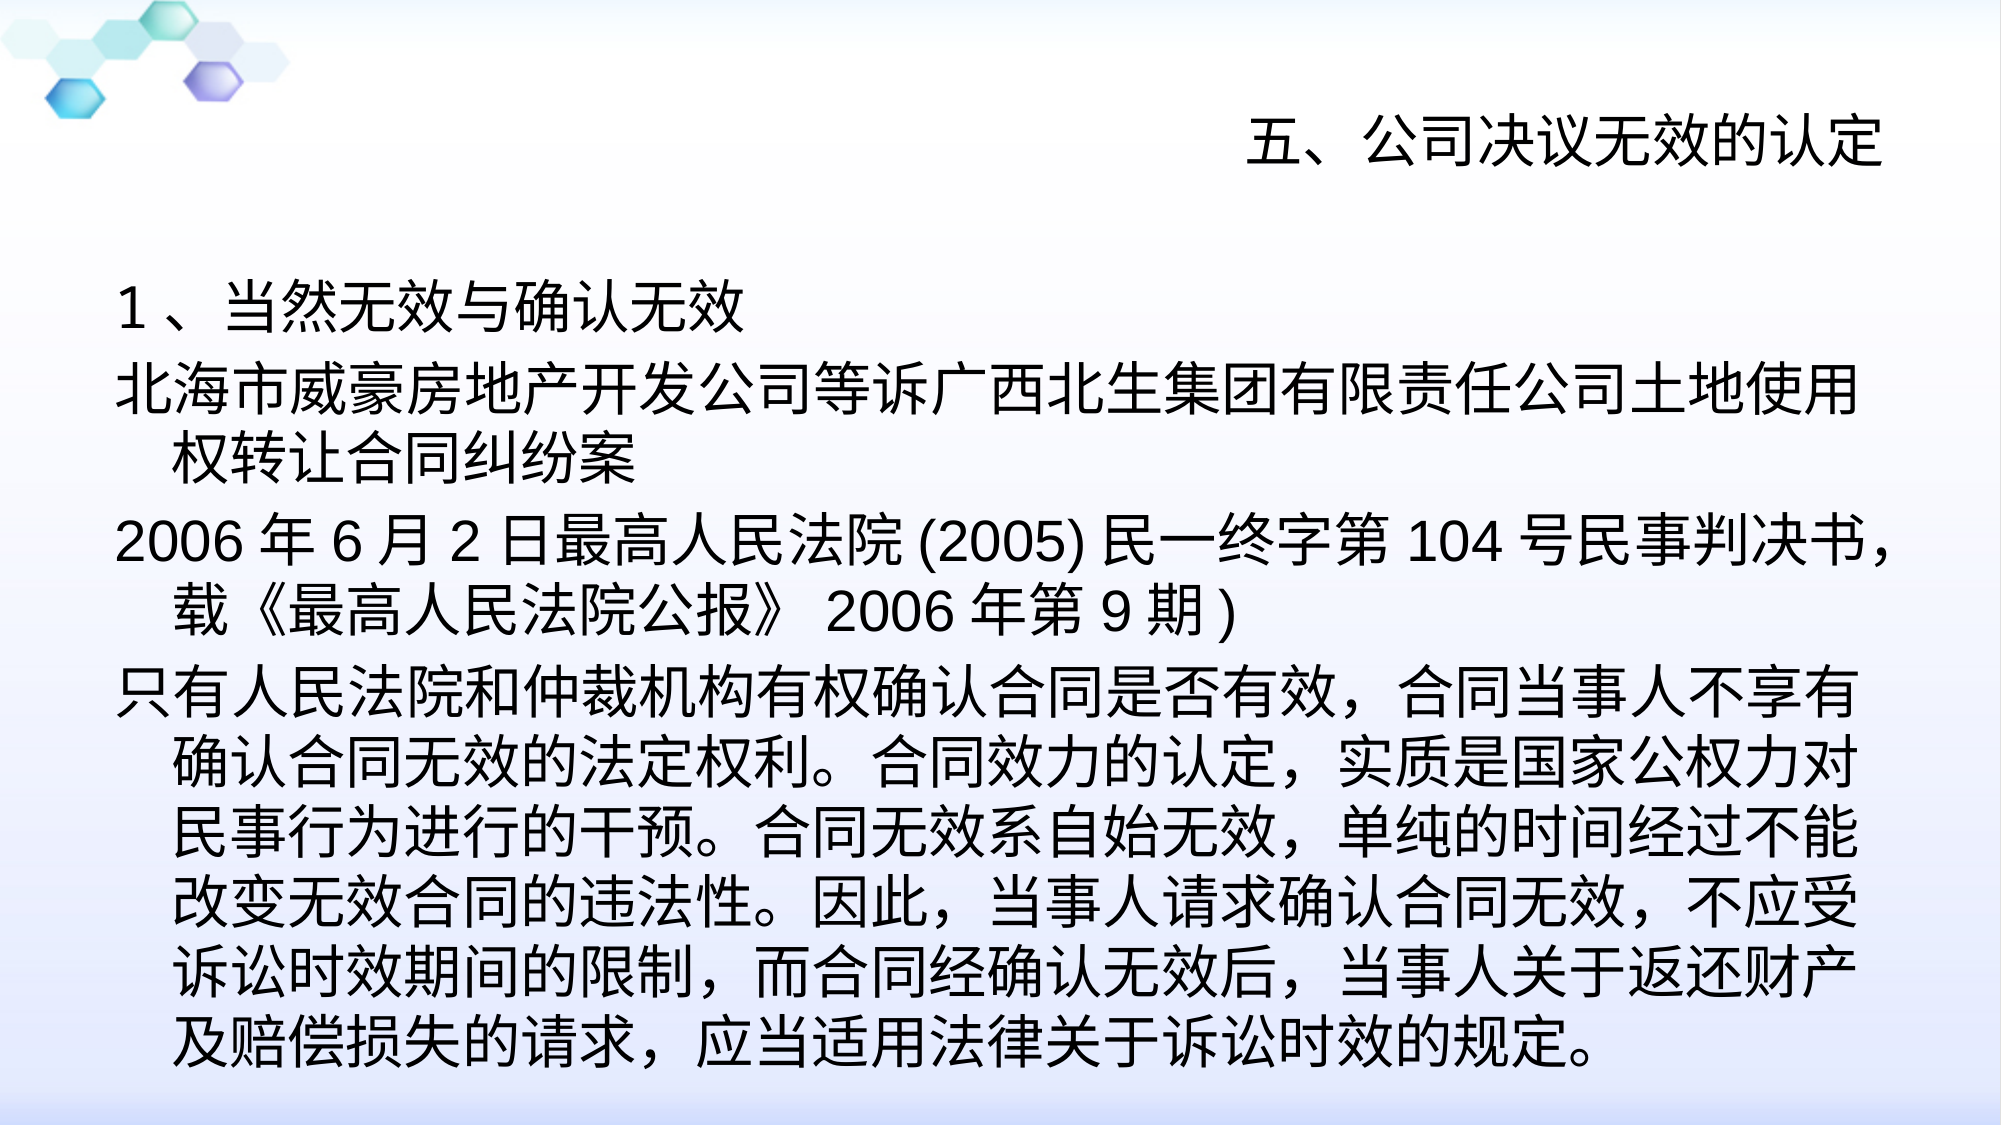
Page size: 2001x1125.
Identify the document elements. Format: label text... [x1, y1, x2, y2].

title 五、公司决议无效的认定 [99, 44, 1901, 233]
picture [0, 0, 2001, 1125]
list 1、当然无效与确认无效 北海市威豪房地产开发公司等诉广西北生集团有限责任公司土地使用权转让合同纠纷案 2006年6月2日最高人民法院(2005)民一终字第104号民事判决书，载《最高人民法院公报》2006年第9期) 只有人民法院和仲裁机构有权确认合同是否有效，合同当事人不享有确认合同无效的法定权利。合同效力的认定，实质是国家公权力对民事行为进行的干预。合同无效系自始无效，单纯的时间经过不能改变无效合同的违法性。因此，当事人请求确认合同无效，不应受诉讼时效期间的限制，而合同经确认无效后，当事人关于返还财产及赔偿损失的请求，应当适用法律关于诉讼时效的规定。 [99, 262, 1901, 1006]
